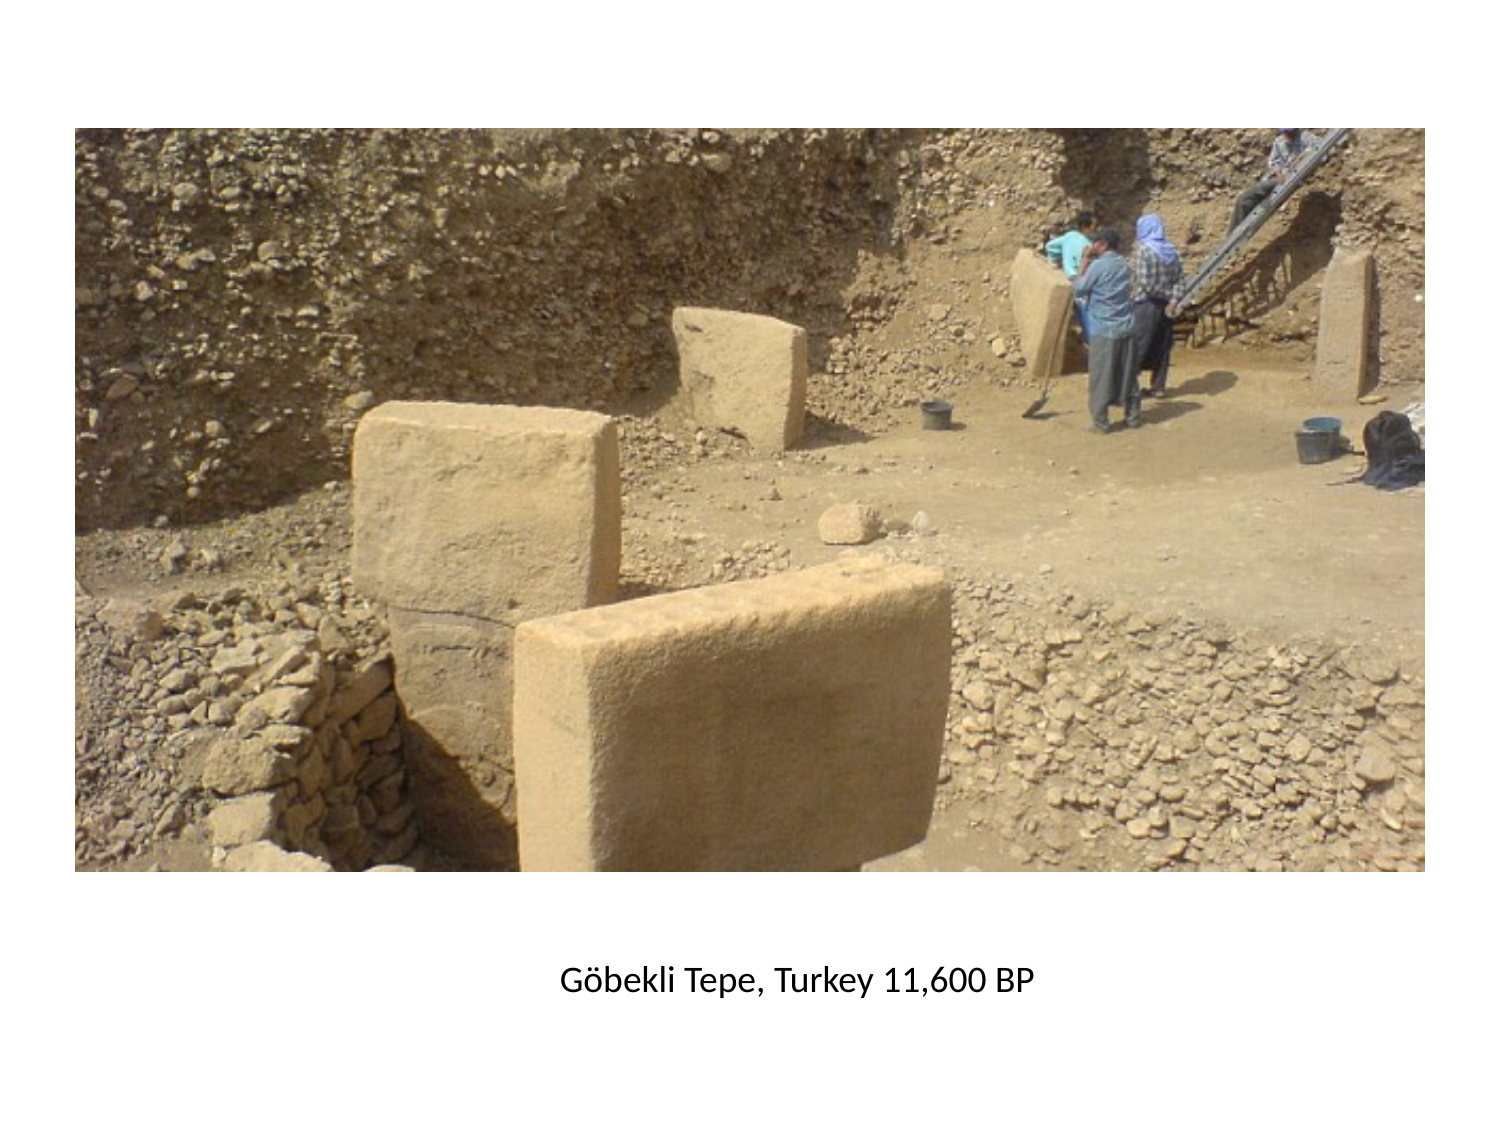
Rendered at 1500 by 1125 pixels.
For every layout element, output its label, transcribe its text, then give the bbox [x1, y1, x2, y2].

text_box Göbekli Tepe, Turkey 11,600 BP [544, 947, 1051, 1008]
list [74, 128, 1426, 872]
